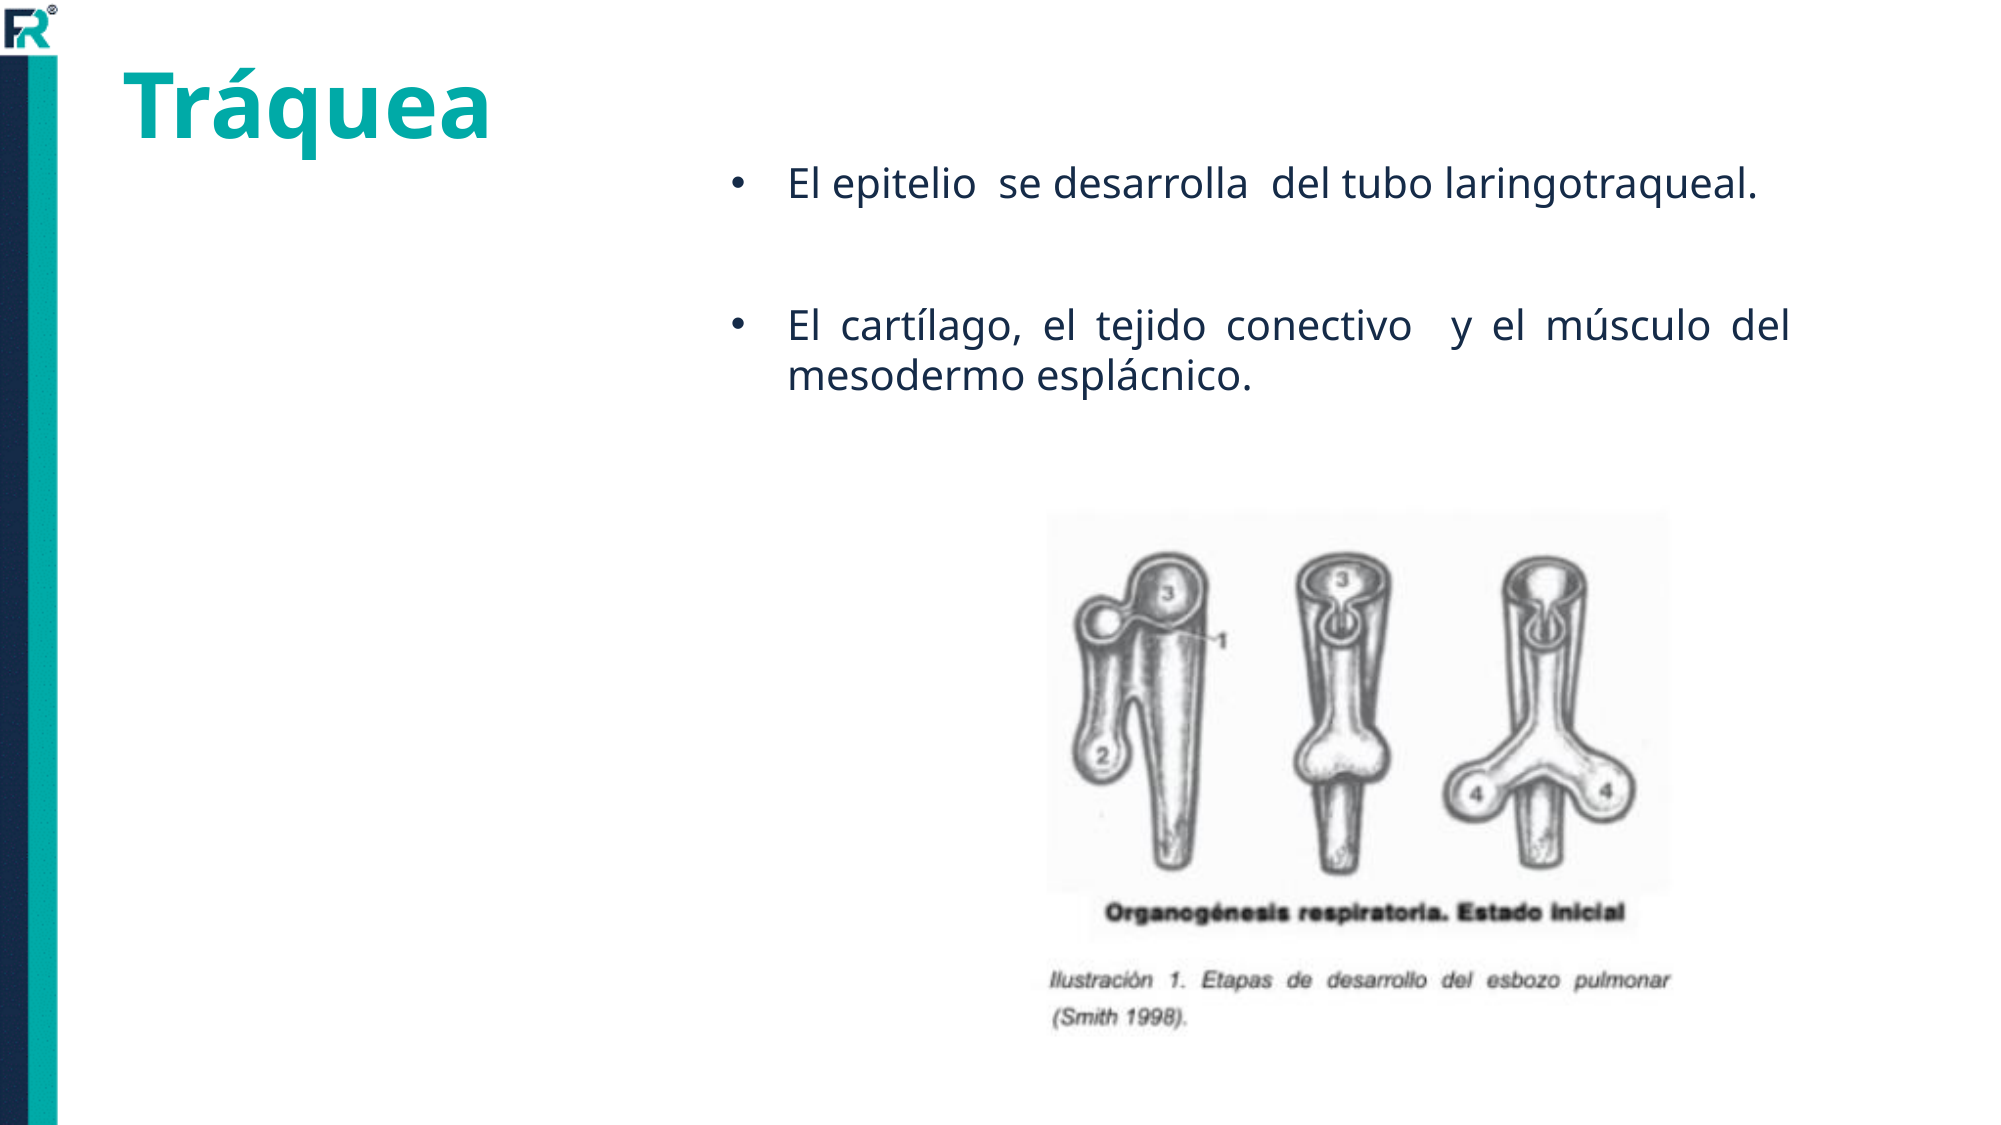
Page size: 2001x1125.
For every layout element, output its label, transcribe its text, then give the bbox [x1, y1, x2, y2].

picture [0, 0, 2001, 1125]
title Tráquea [107, 0, 1832, 218]
list El epitelio se desarrolla del tubo laringotraqueal. El cartílago, el tejido conectivo y el músculo del mesodermo esplácnico. [697, 149, 1807, 863]
